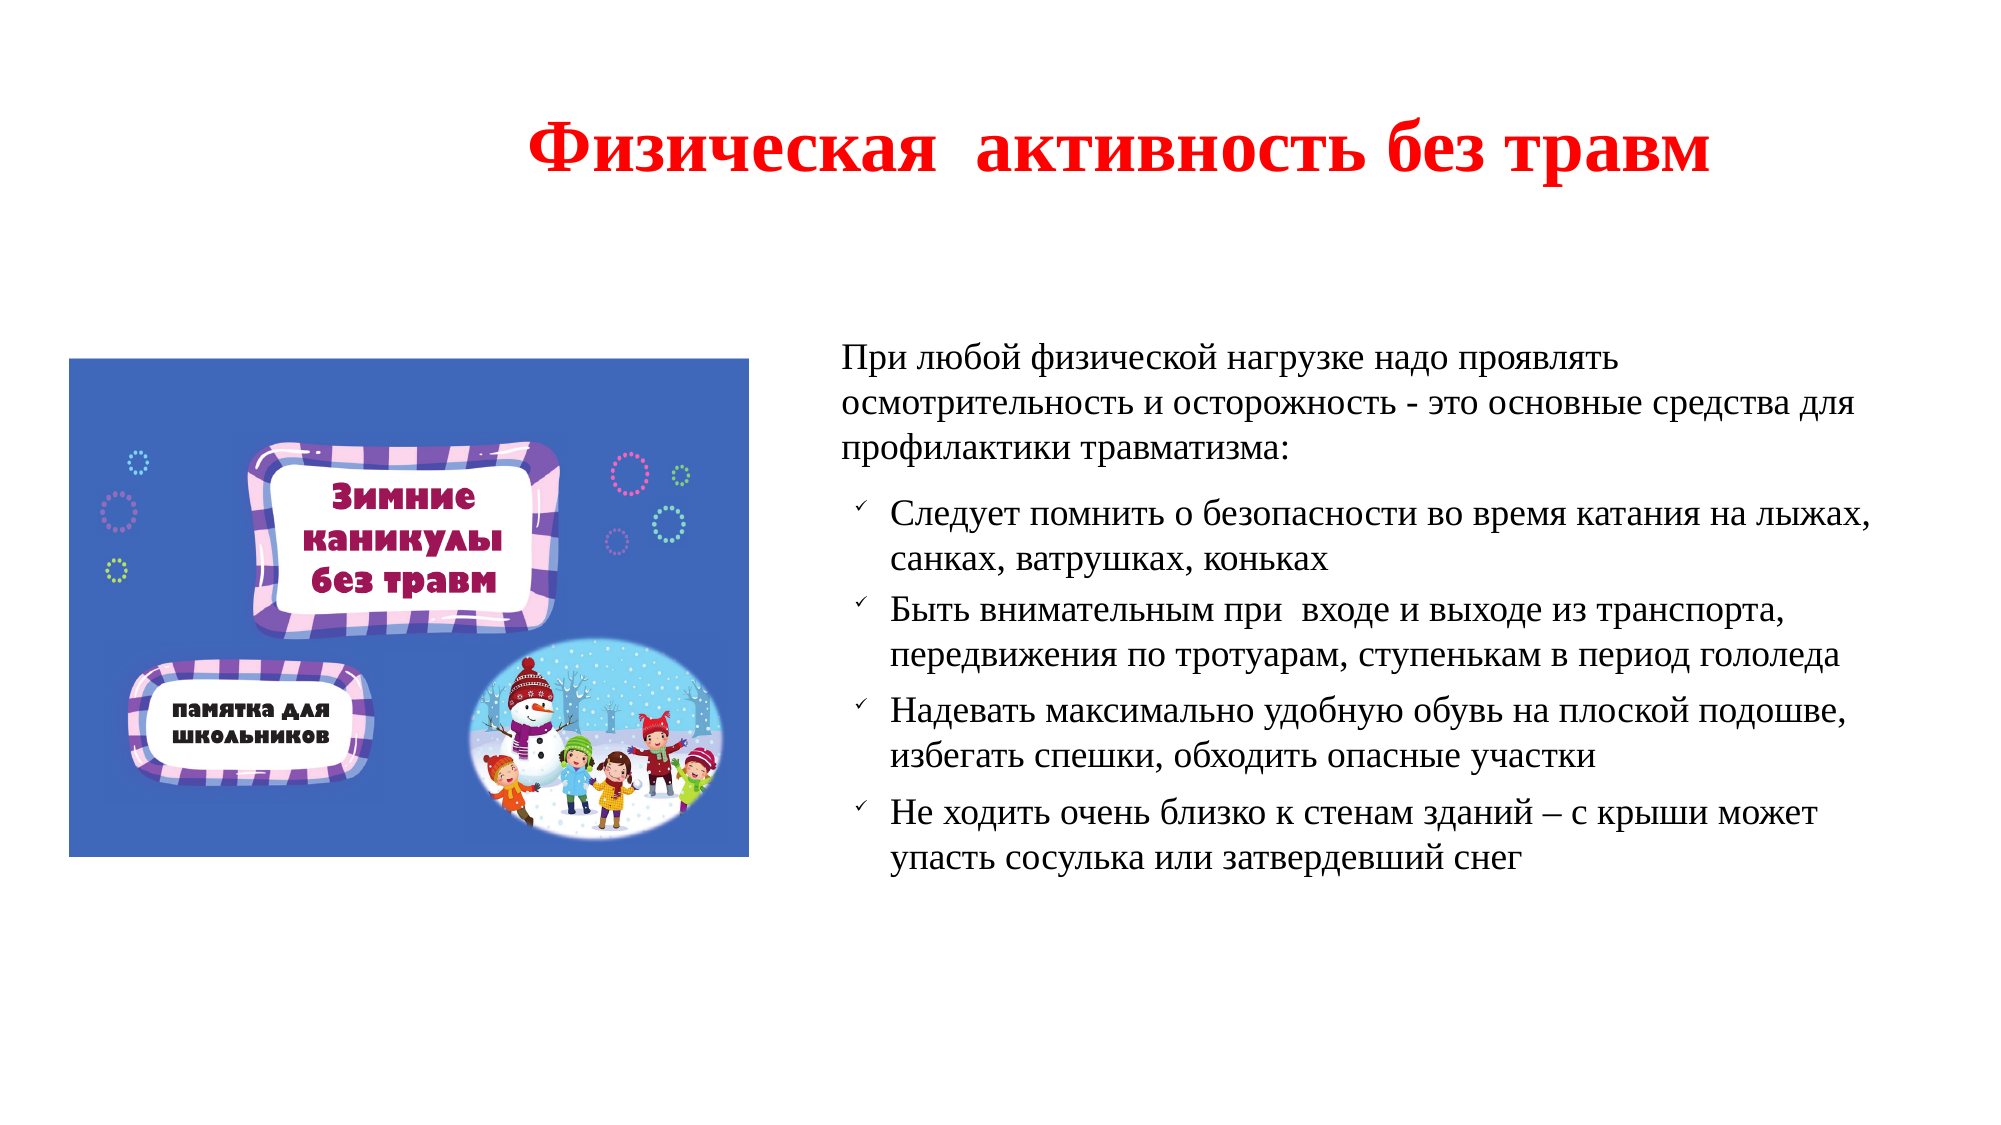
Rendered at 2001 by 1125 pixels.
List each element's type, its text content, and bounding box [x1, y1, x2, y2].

text_box Следует помнить о безопасности во время катания на лыжах, санках, ватрушках, коньках Быть внимательным при входе и выходе из транспорта, передвижения по тротуарам, ступенькам в период гололеда Надевать максимально удобную обувь на плоской подошве, избегать спешки, обходить опасные участки Не ходить очень близко к стенам зданий – с крыши может упасть сосулька или затвердевший снег [839, 480, 1890, 857]
text_box При любой физической нагрузке надо проявлять осмотрительность и осторожность - это основные средства для профилактики травматизма: [826, 324, 1920, 423]
text_box Физическая активность без травм [513, 88, 1890, 270]
picture [69, 354, 755, 857]
